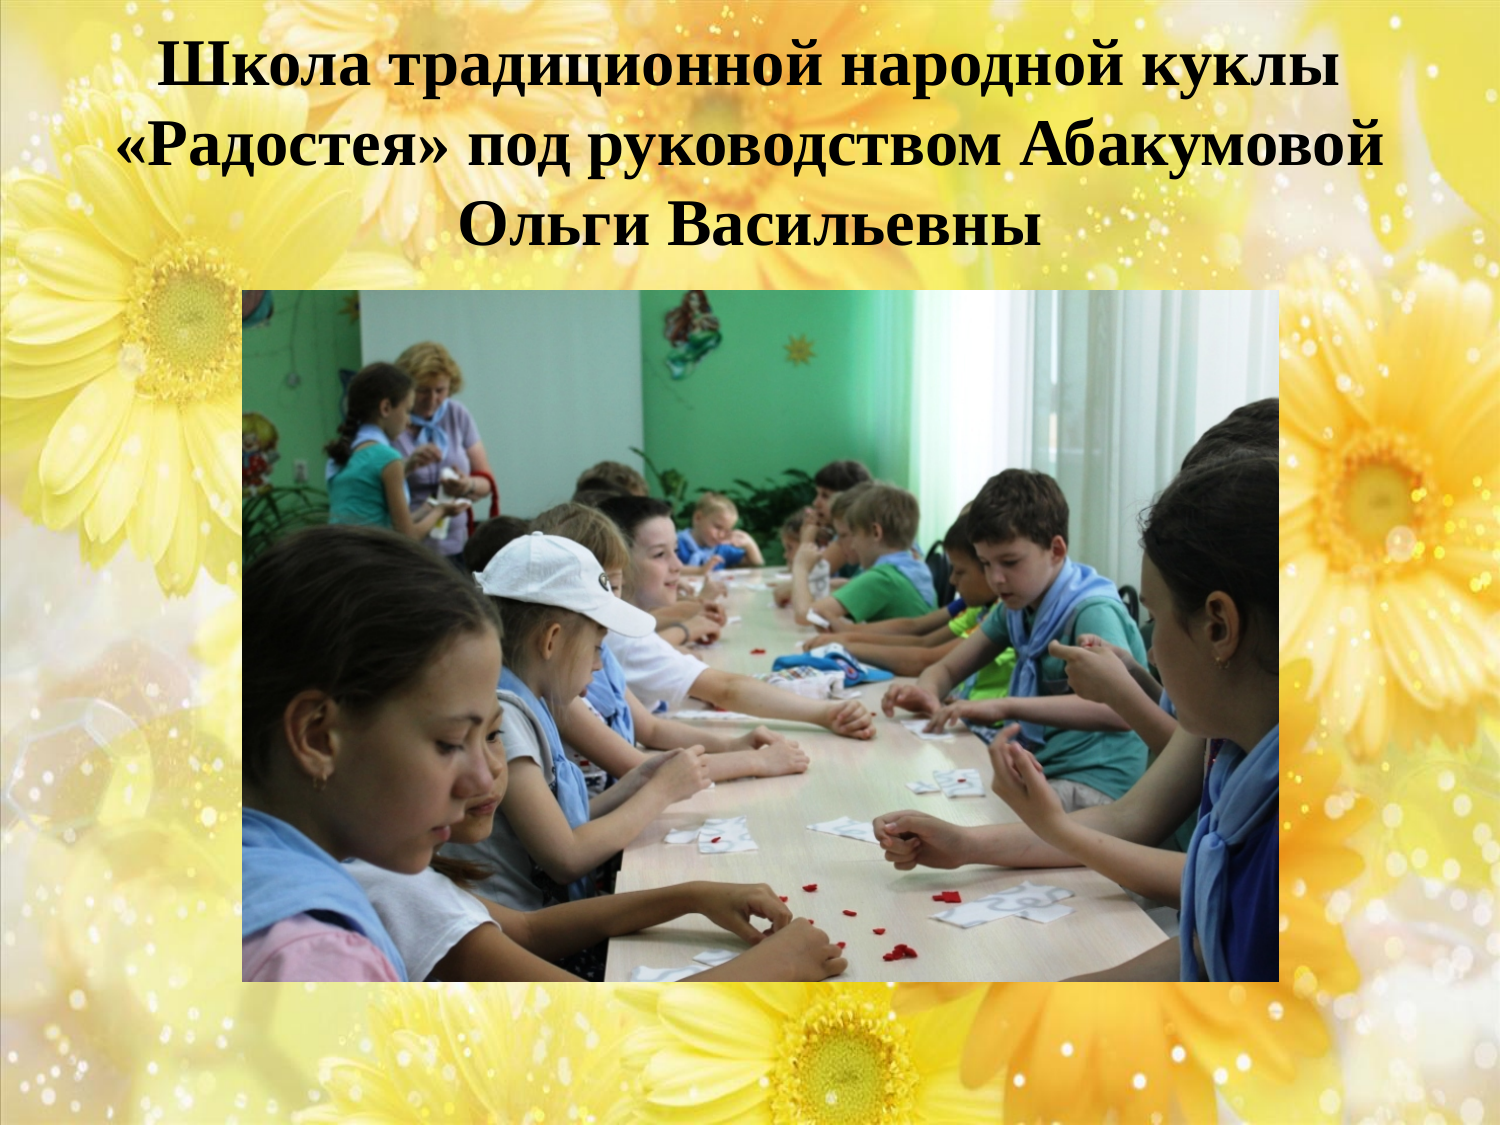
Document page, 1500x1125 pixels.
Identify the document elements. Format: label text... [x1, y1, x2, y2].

title Школа традиционной народной куклы «Радостея» под руководством Абакумовой Ольги Васильевны [74, 44, 1426, 233]
picture [0, 0, 1500, 1125]
